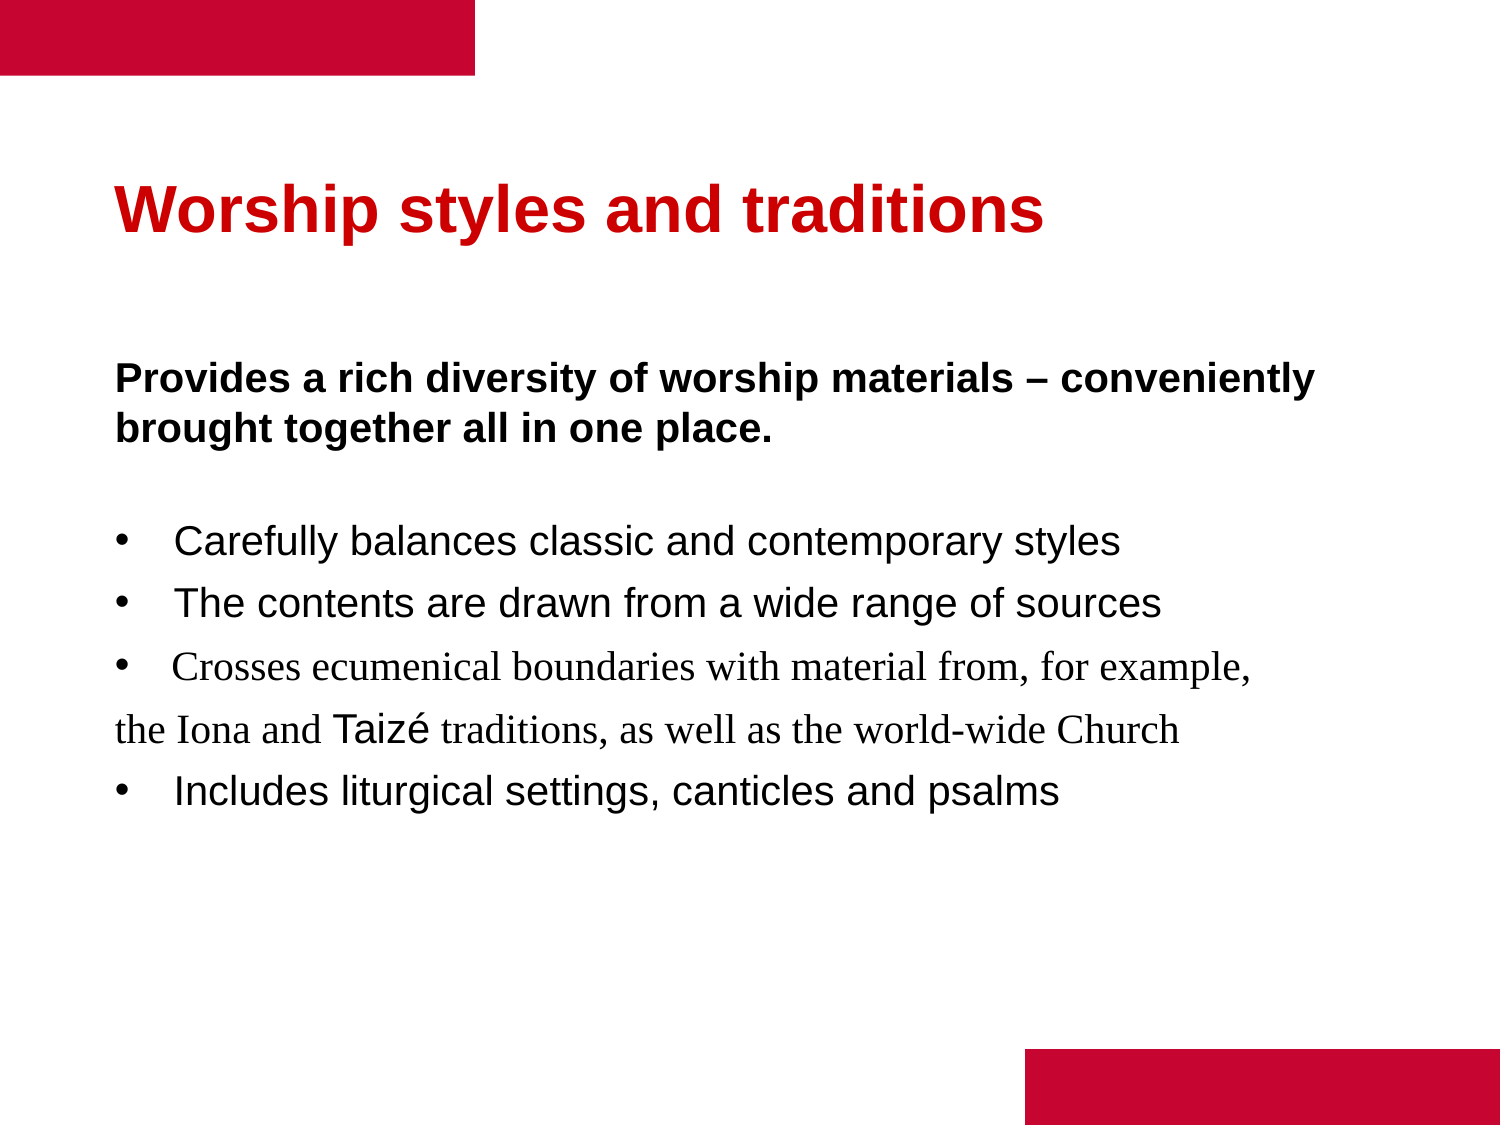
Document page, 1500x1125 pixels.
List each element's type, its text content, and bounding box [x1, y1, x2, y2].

text_box Provides a rich diversity of worship materials – conveniently brought together all in one place. Carefully balances classic and contemporary styles The contents are drawn from a wide range of sources Crosses ecumenical boundaries with material from, for example, the Iona and Taizé traditions, as well as the world-wide Church Includes liturgical settings, canticles and psalms [100, 343, 1376, 1125]
text_box Worship styles and traditions [100, 158, 1435, 333]
